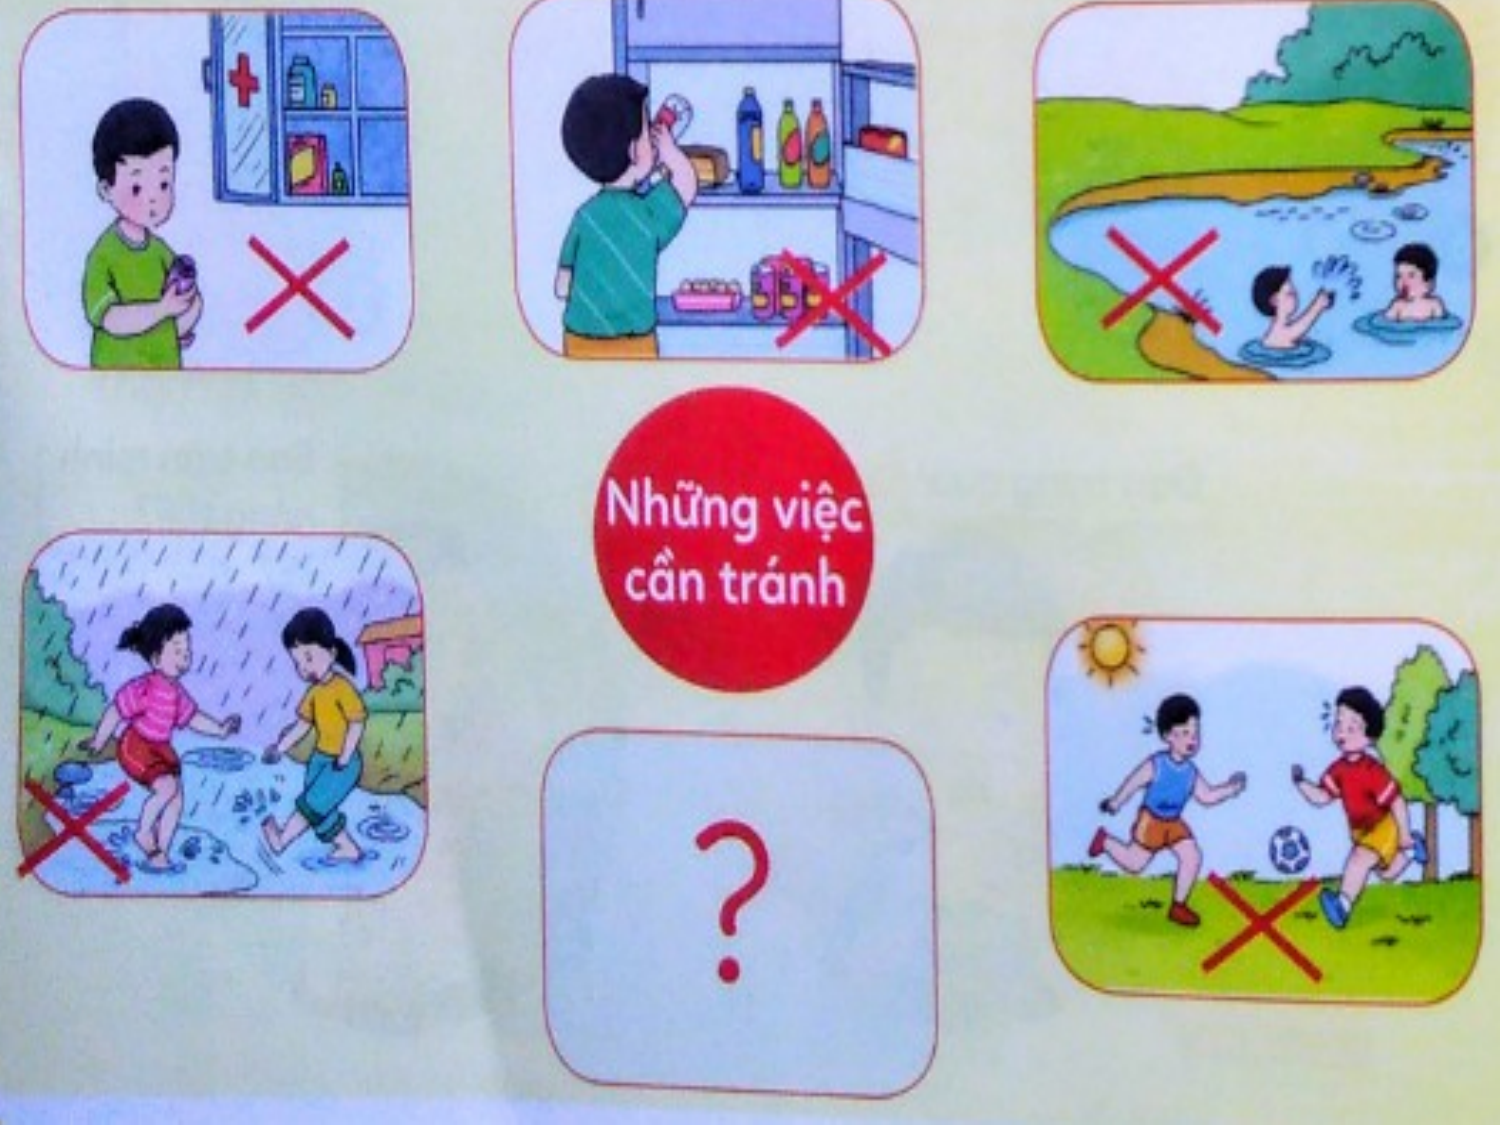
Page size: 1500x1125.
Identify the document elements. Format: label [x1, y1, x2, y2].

list [0, 0, 1500, 1125]
